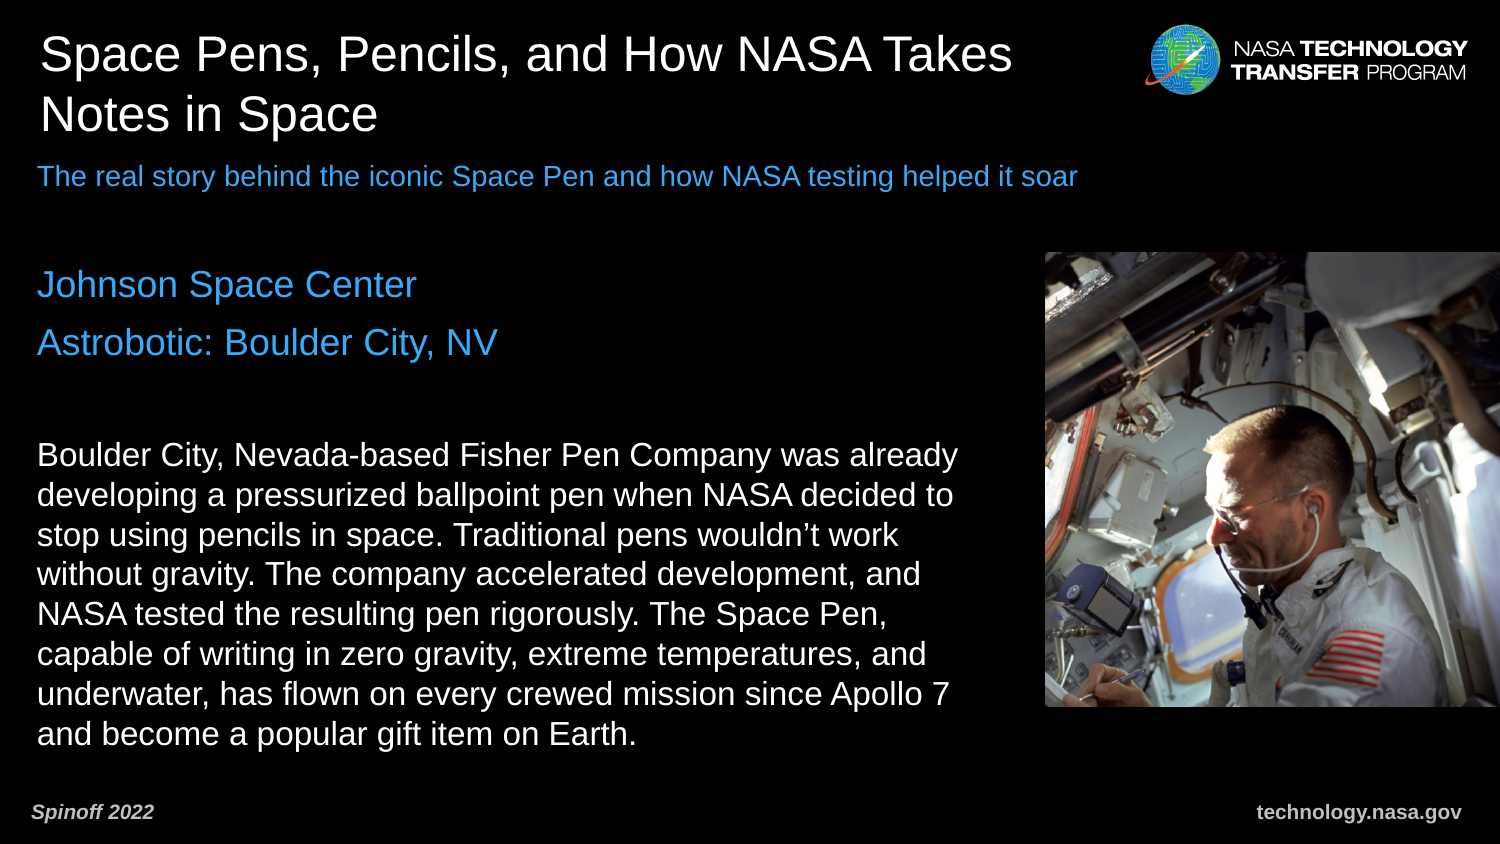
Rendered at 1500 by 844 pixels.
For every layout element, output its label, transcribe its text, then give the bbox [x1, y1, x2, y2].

title Space Pens, Pencils, and How NASA Takes Notes in Space [25, 13, 1136, 98]
list Johnson Space Center Astrobotic: Boulder City, NV Boulder City, Nevada-based Fisher Pen Company was already developing a pressurized ballpoint pen when NASA decided to stop using pencils in space. Traditional pens wouldn’t work without gravity. The company accelerated development, and NASA tested the resulting pen rigorously. The Space Pen, capable of writing in zero gravity, extreme temperatures, and underwater, has flown on every crewed mission since Apollo 7 and become a popular gift item on Earth. [22, 252, 1029, 774]
picture [1045, 252, 1500, 708]
picture [1139, 24, 1468, 101]
text_box The real story behind the iconic Space Pen and how NASA testing helped it soar [22, 149, 1181, 200]
